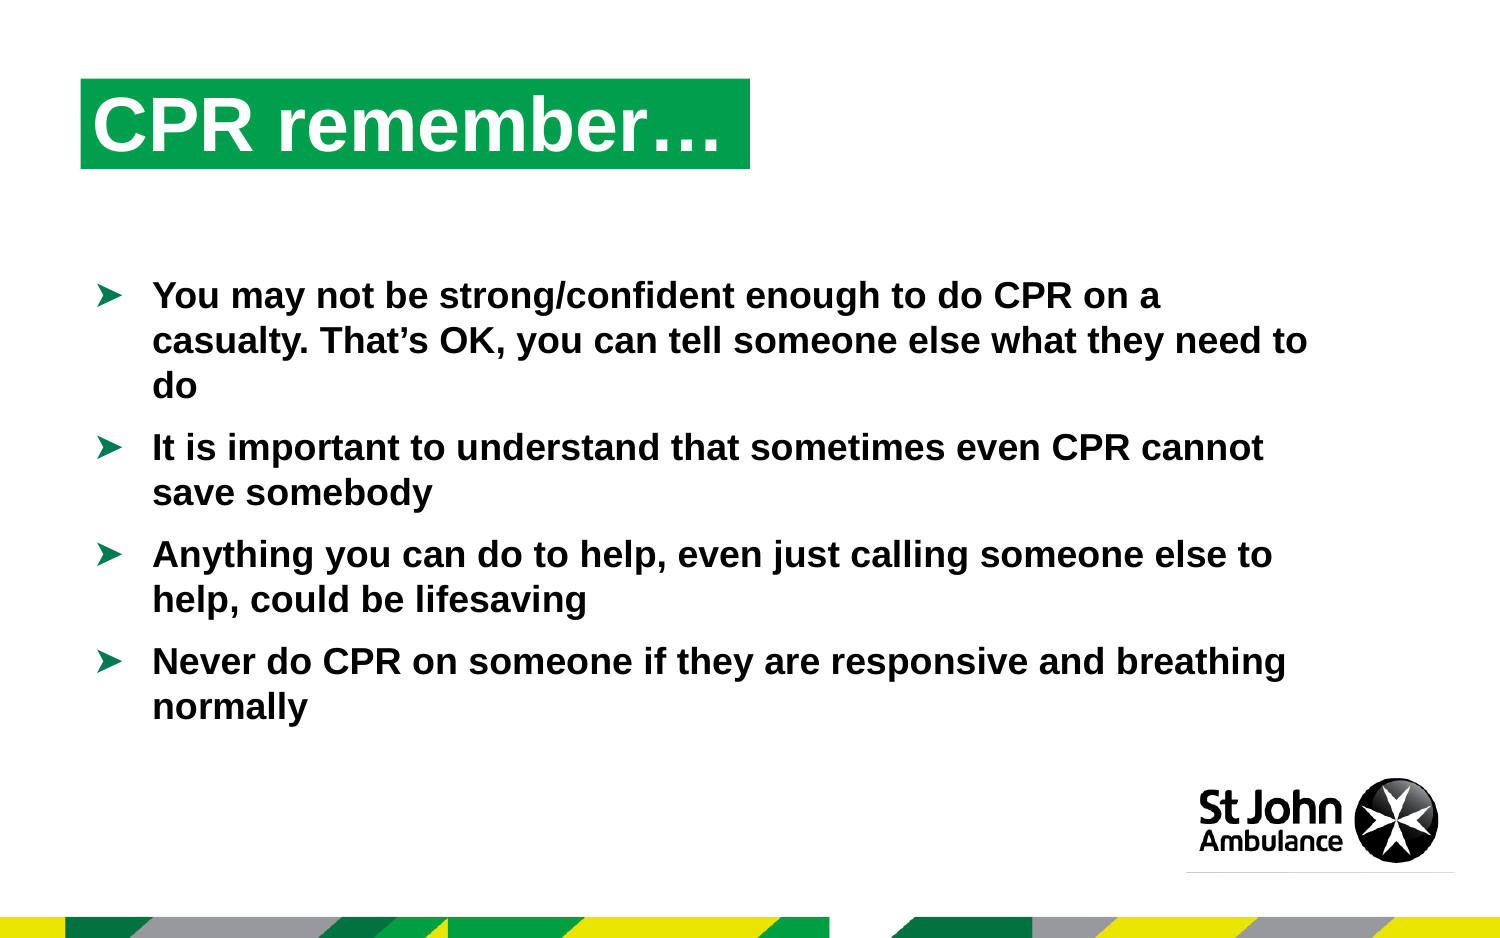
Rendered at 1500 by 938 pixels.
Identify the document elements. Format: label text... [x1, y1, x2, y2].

list You may not be strong/confident enough to do CPR on a casualty. That’s OK, you can tell someone else what they need to do It is important to understand that sometimes even CPR cannot save somebody Anything you can do to help, even just calling someone else to help, could be lifesaving Never do CPR on someone if they are responsive and breathing normally [80, 264, 1337, 835]
picture [0, 897, 1500, 938]
list CPR remember… [80, 78, 750, 169]
picture [1186, 767, 1455, 873]
